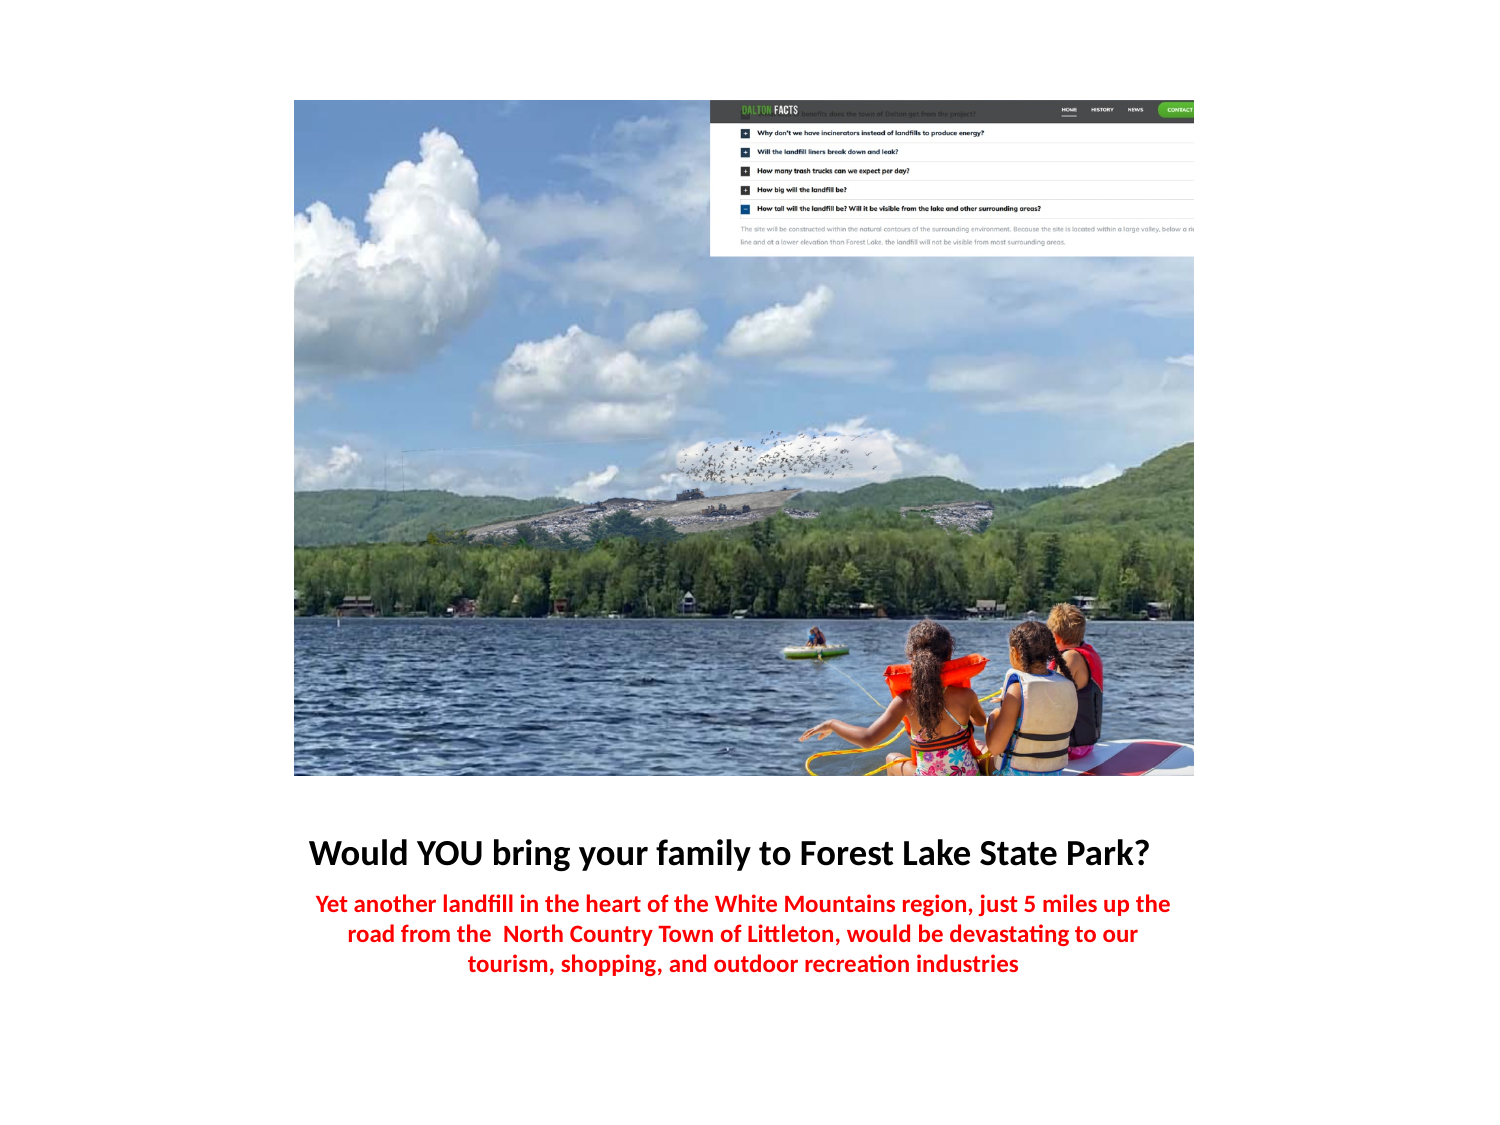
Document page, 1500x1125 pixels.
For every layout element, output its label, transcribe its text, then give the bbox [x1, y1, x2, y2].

list Yet another landfill in the heart of the White Mountains region, just 5 miles up the road from the North Country Town of Littleton, would be devastating to our tourism, shopping, and outdoor recreation industries [294, 880, 1194, 1013]
title Would YOU bring your family to Forest Lake State Park? [294, 787, 1194, 880]
picture [293, 100, 1195, 776]
